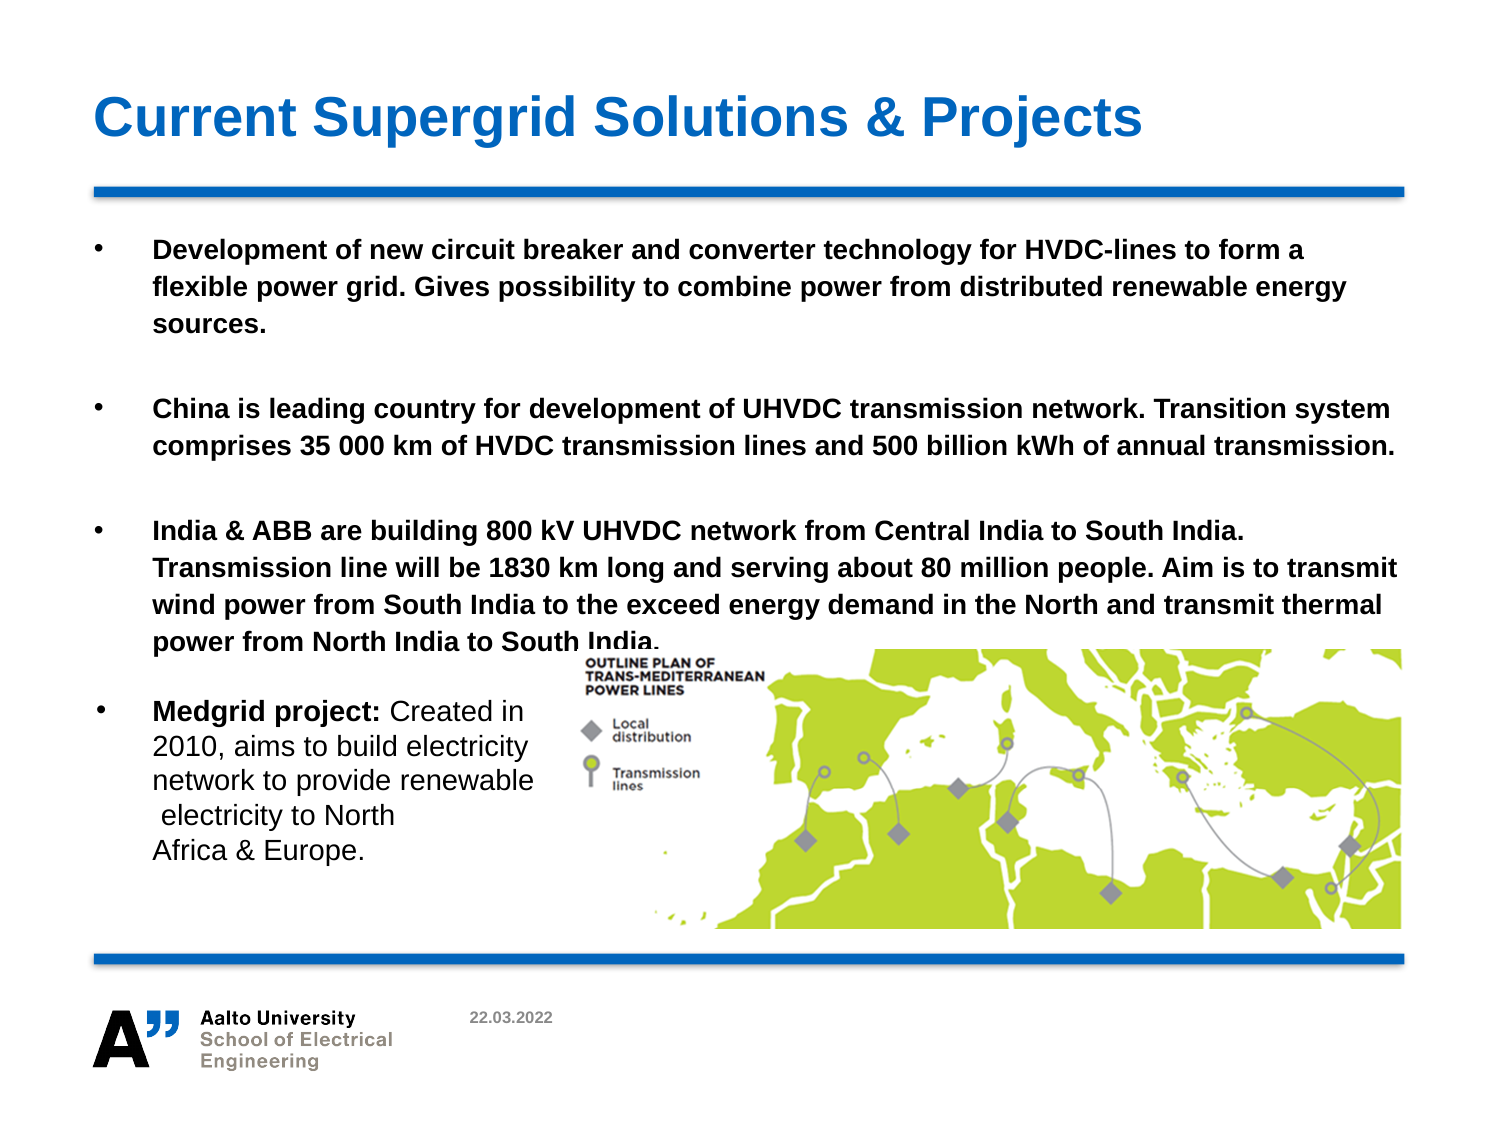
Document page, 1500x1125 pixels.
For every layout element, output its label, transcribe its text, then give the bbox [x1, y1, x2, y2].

text_box Medgrid project: Created in 2010, aims to build electricity network to provide renewable electricity to North Africa & Europe. [81, 649, 556, 875]
text_box 22.03.2022 [469, 1006, 803, 1082]
title Current Supergrid Solutions & Projects [93, 80, 1369, 228]
picture [577, 649, 1408, 929]
list Development of new circuit breaker and converter technology for HVDC-lines to form a flexible power grid. Gives possibility to combine power from distributed renewable energy sources. China is leading country for development of UHVDC transmission network. Transition system comprises 35 000 km of HVDC transmission lines and 500 billion kWh of annual transmission. India & ABB are building 800 kV UHVDC network from Central India to South India. Transmission line will be 1830 km long and serving about 80 million people. Aim is to transmit wind power from South India to the exceed energy demand in the North and transmit thermal power from North India to South India. [93, 227, 1399, 669]
picture [35, 953, 449, 1125]
